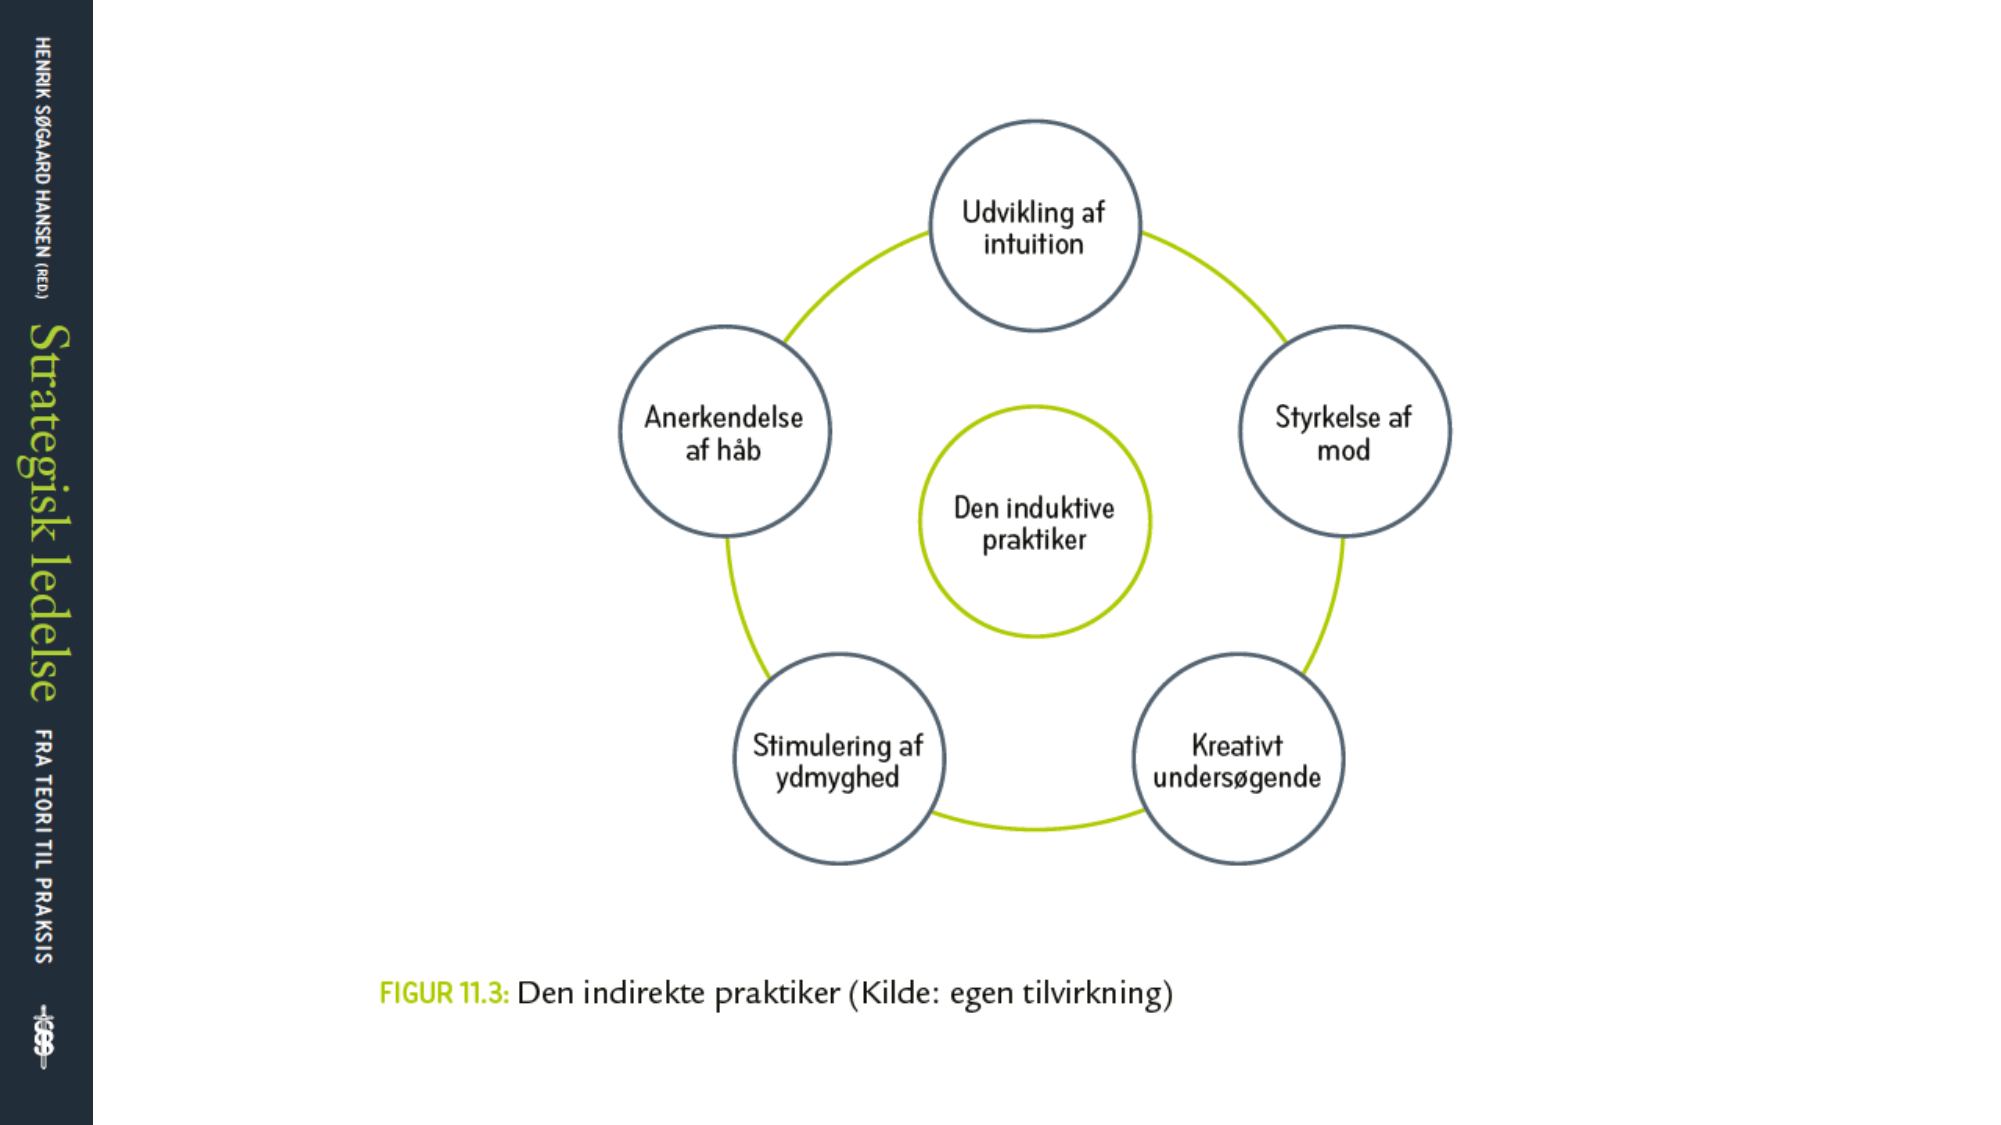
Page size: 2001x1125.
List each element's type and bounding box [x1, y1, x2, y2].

picture [360, 98, 1640, 1027]
picture [0, 0, 93, 1125]
